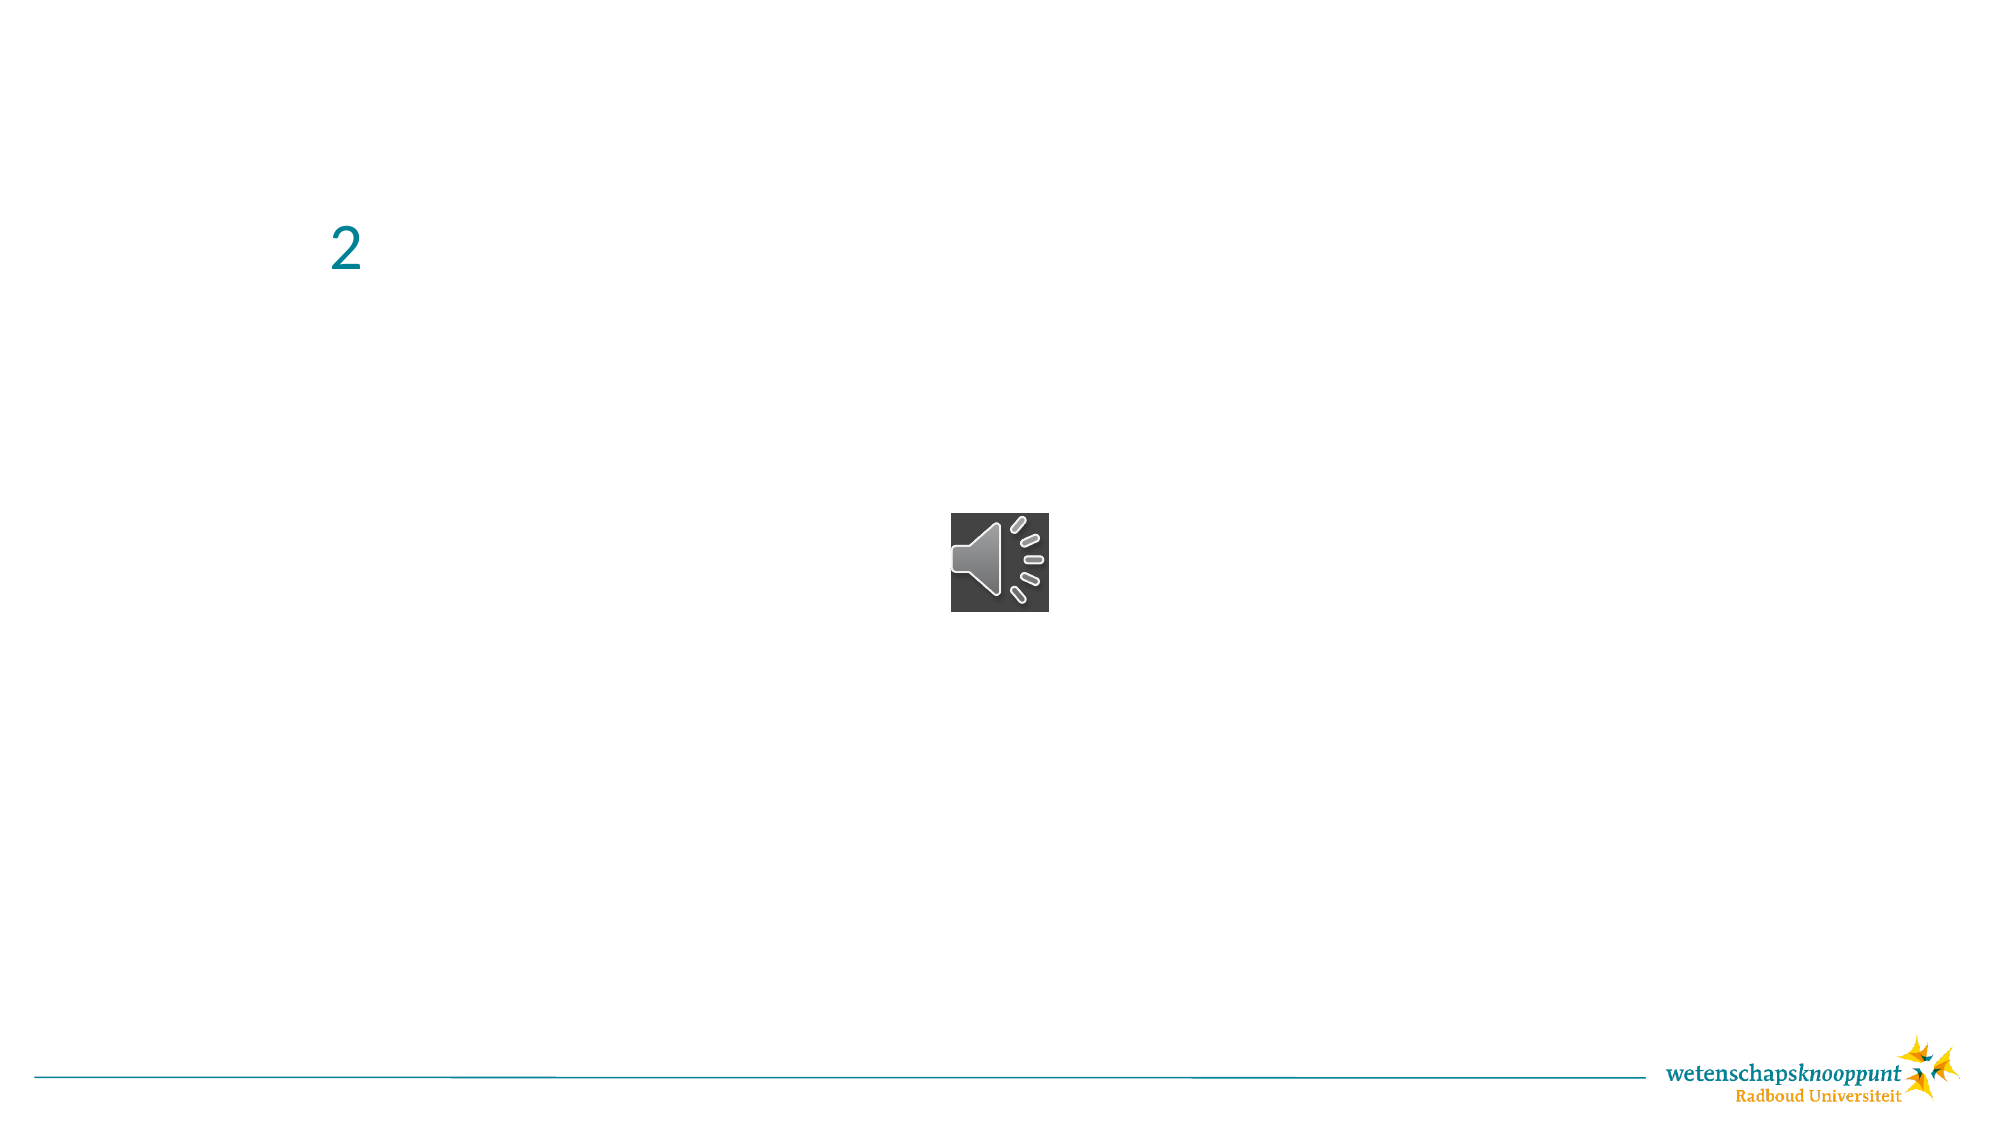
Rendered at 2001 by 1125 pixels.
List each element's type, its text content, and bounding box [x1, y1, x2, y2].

picture [1666, 1034, 1960, 1105]
title 2 [314, 148, 1180, 337]
picture [949, 512, 1051, 613]
